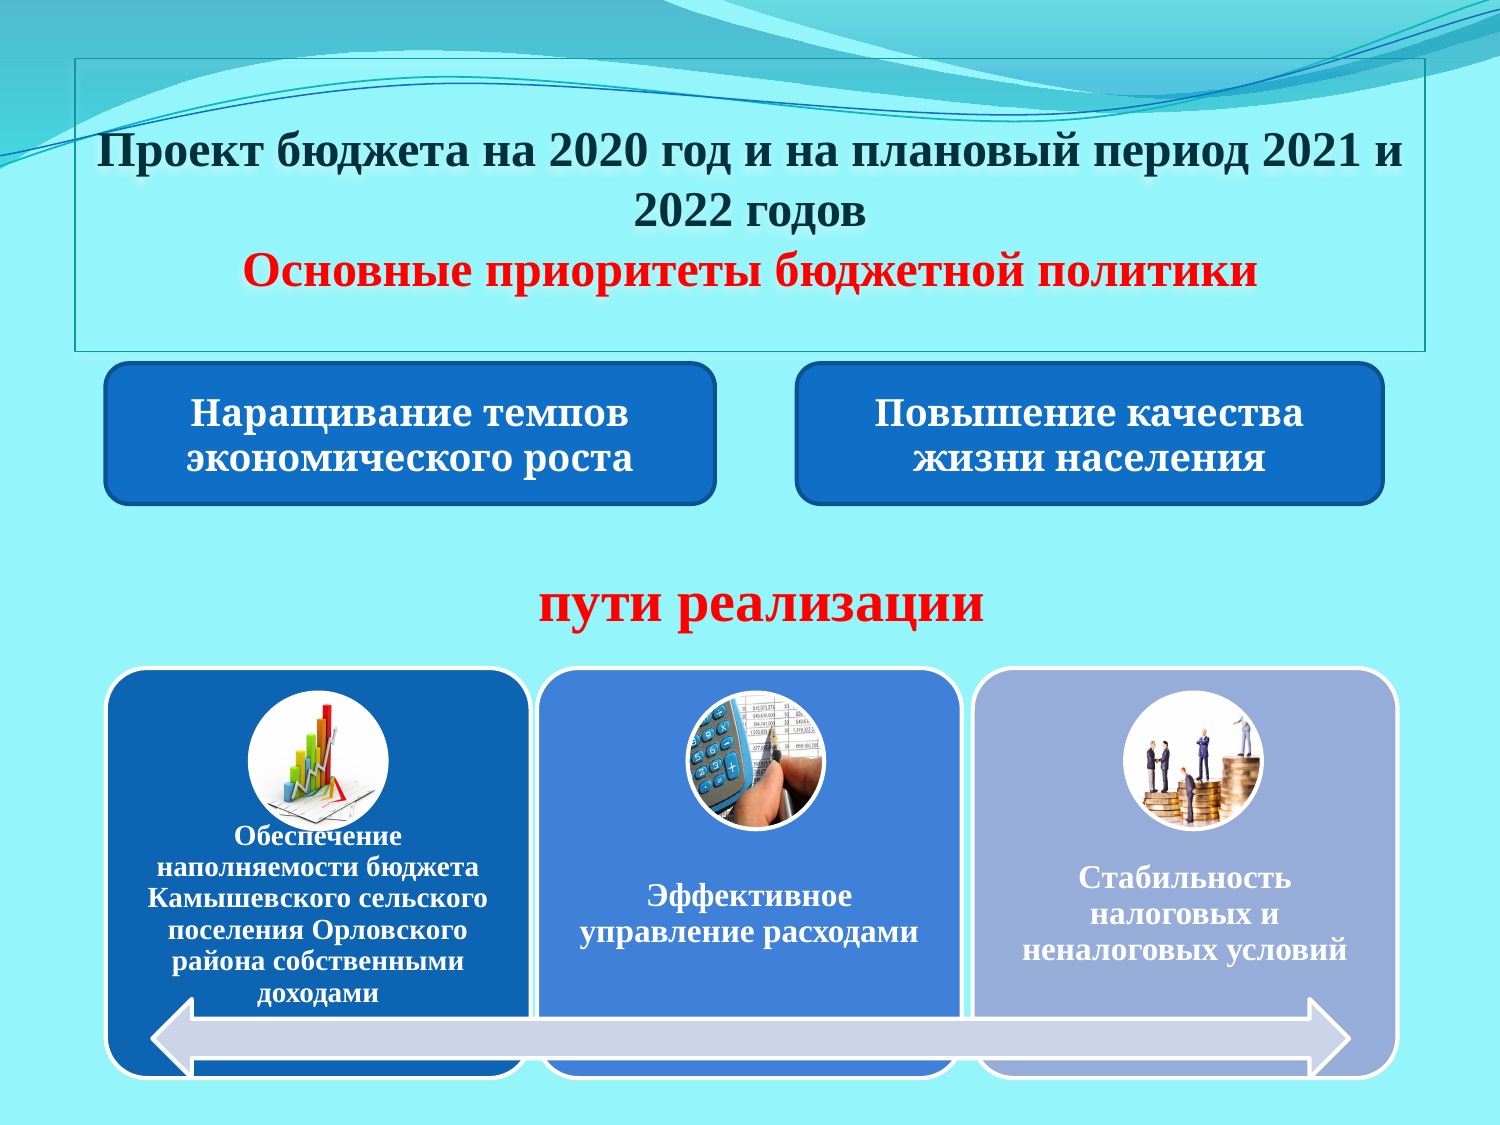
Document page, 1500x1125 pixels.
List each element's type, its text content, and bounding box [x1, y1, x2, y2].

title Проект бюджета на 2020 год и на плановый период 2021 и 2022 годов Основные приоритеты бюджетной политики [74, 58, 1426, 352]
text_box пути реализации [419, 548, 1104, 647]
text_box Повышение качества жизни населения [794, 361, 1385, 507]
text_box Наращивание темпов экономического роста [103, 361, 717, 507]
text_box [105, 667, 1407, 1079]
